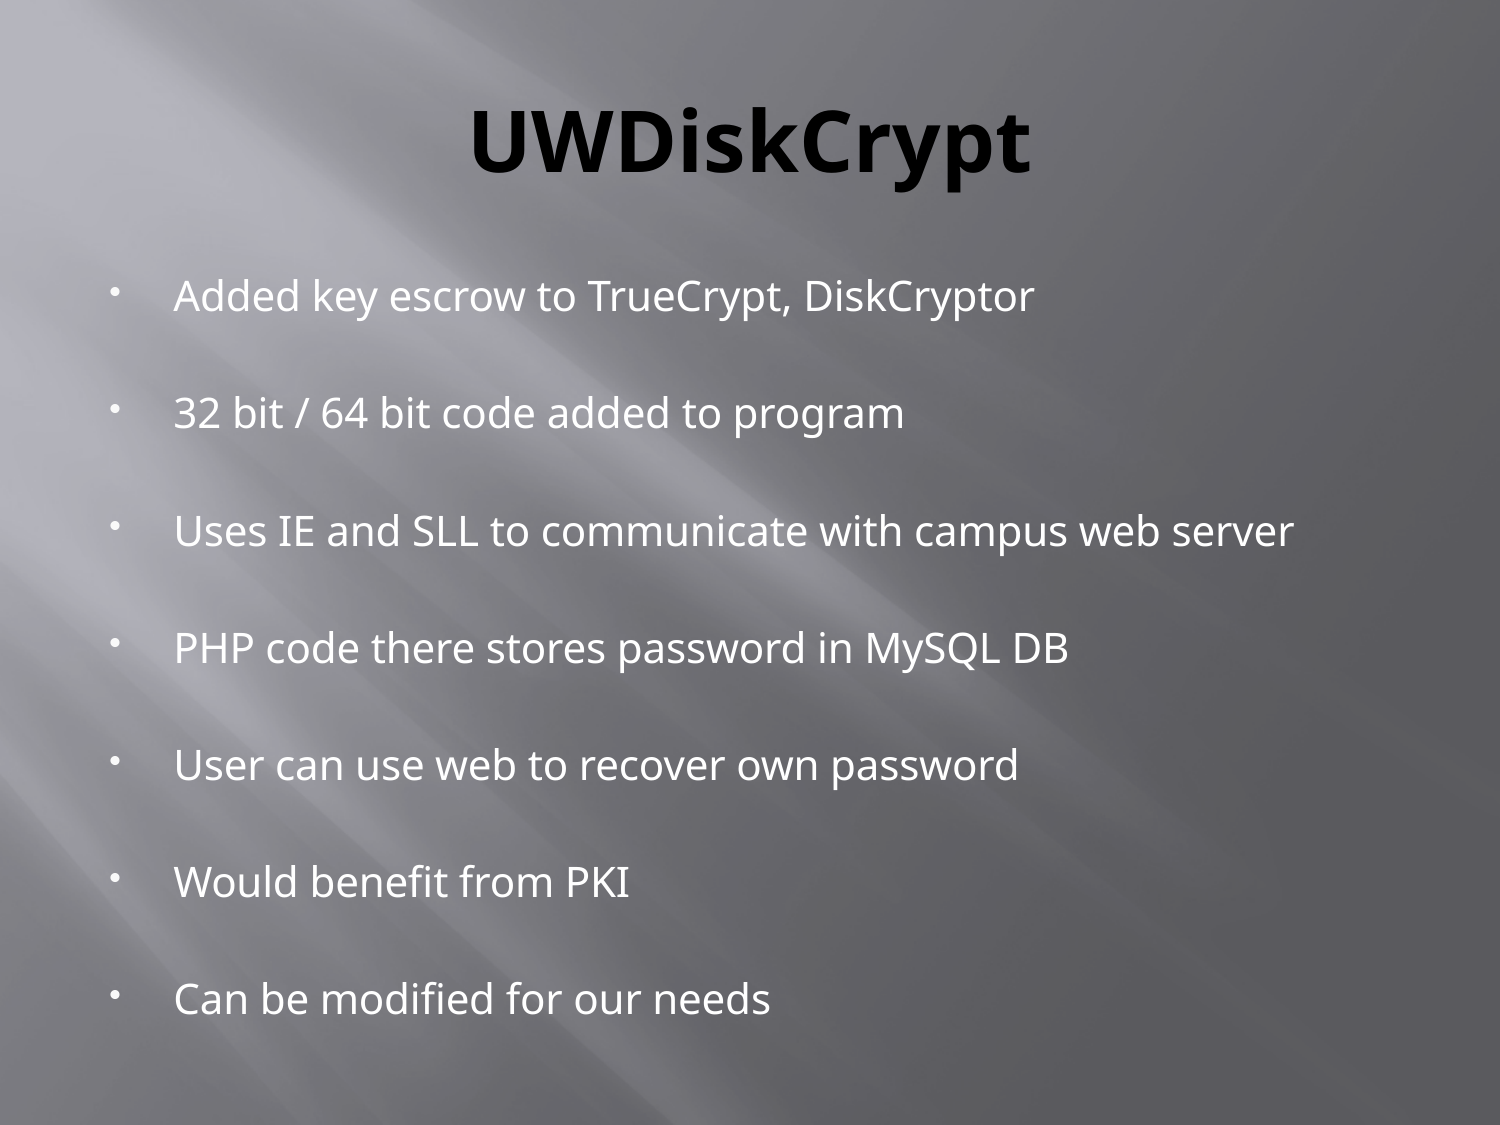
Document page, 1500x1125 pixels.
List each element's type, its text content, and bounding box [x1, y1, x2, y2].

title UWDiskCrypt [75, 45, 1425, 233]
list Added key escrow to TrueCrypt, DiskCryptor 32 bit / 64 bit code added to program Uses IE and SLL to communicate with campus web server PHP code there stores password in MySQL DB User can use web to recover own password Would benefit from PKI Can be modified for our needs [75, 262, 1425, 1035]
